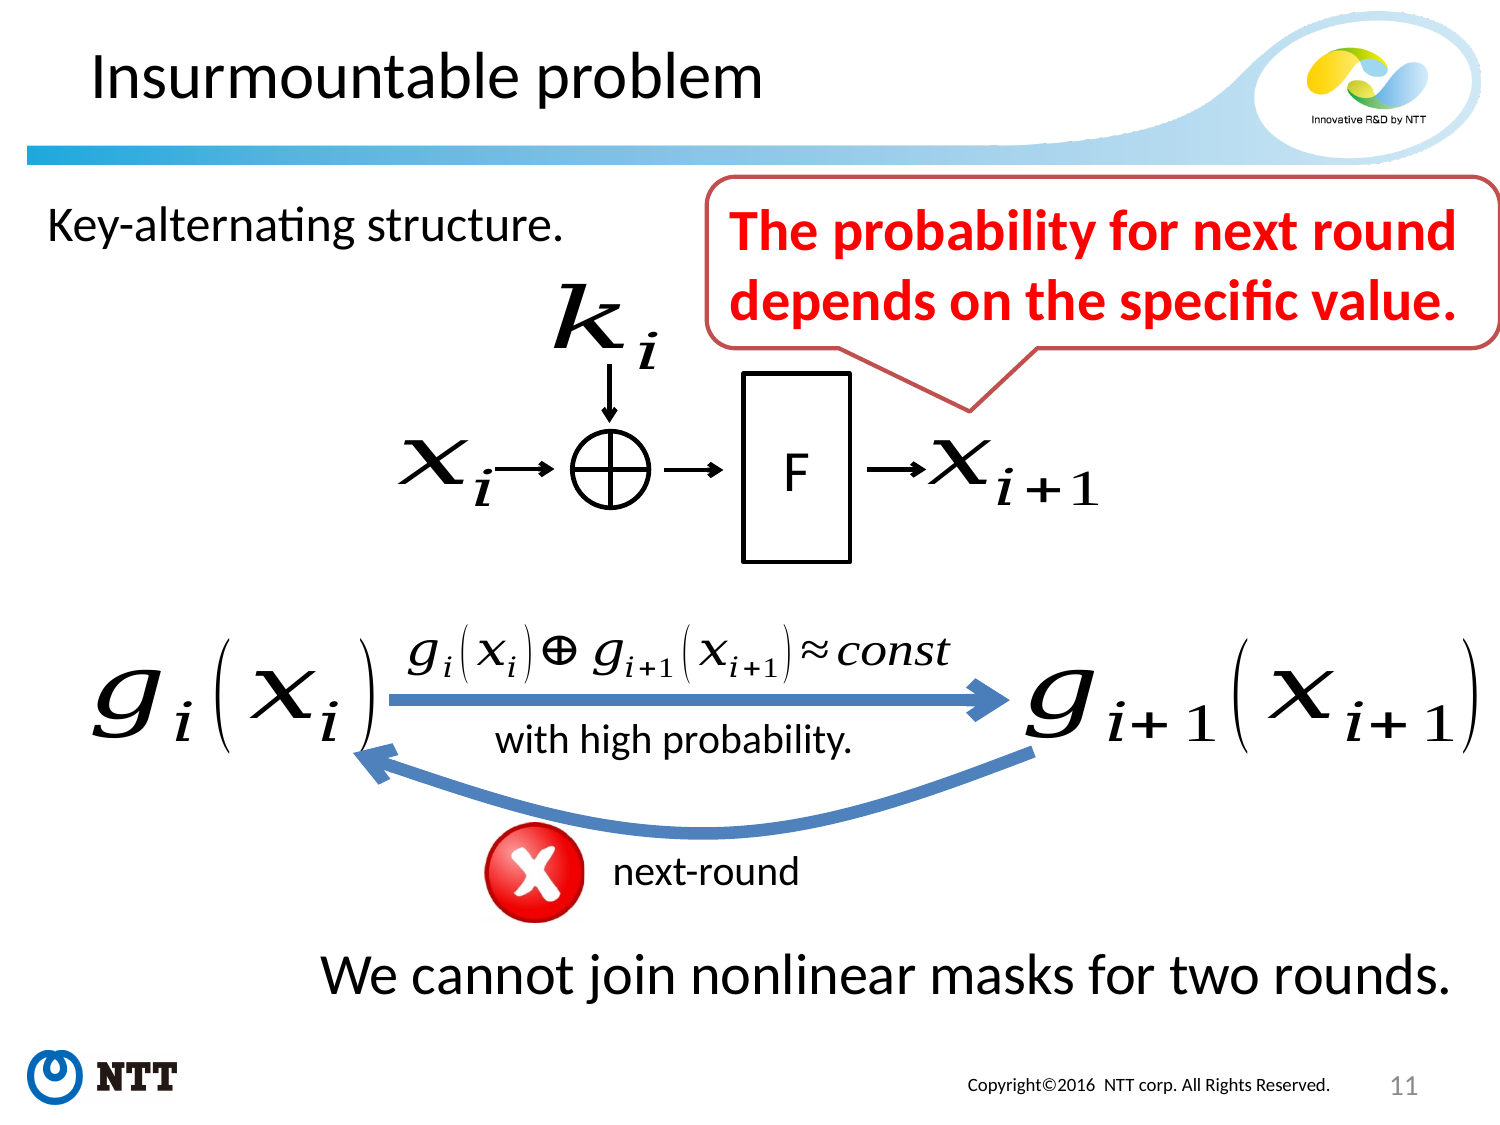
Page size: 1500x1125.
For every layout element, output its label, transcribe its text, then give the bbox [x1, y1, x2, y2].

text_box The probability for next round depends on the specific value. [704, 174, 1500, 414]
text_box with high probability. [479, 709, 869, 749]
text_box [570, 429, 652, 471]
picture [27, 1050, 177, 1105]
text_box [352, 751, 1034, 923]
title Insurmountable problem [75, 37, 1199, 106]
text_box [570, 473, 607, 510]
picture [27, 11, 1481, 165]
text_box We cannot join nonlinear masks for two rounds. [305, 928, 1468, 1014]
text_box F [741, 371, 852, 564]
text_box Key-alternating structure. [32, 184, 580, 260]
text_box [614, 473, 651, 510]
